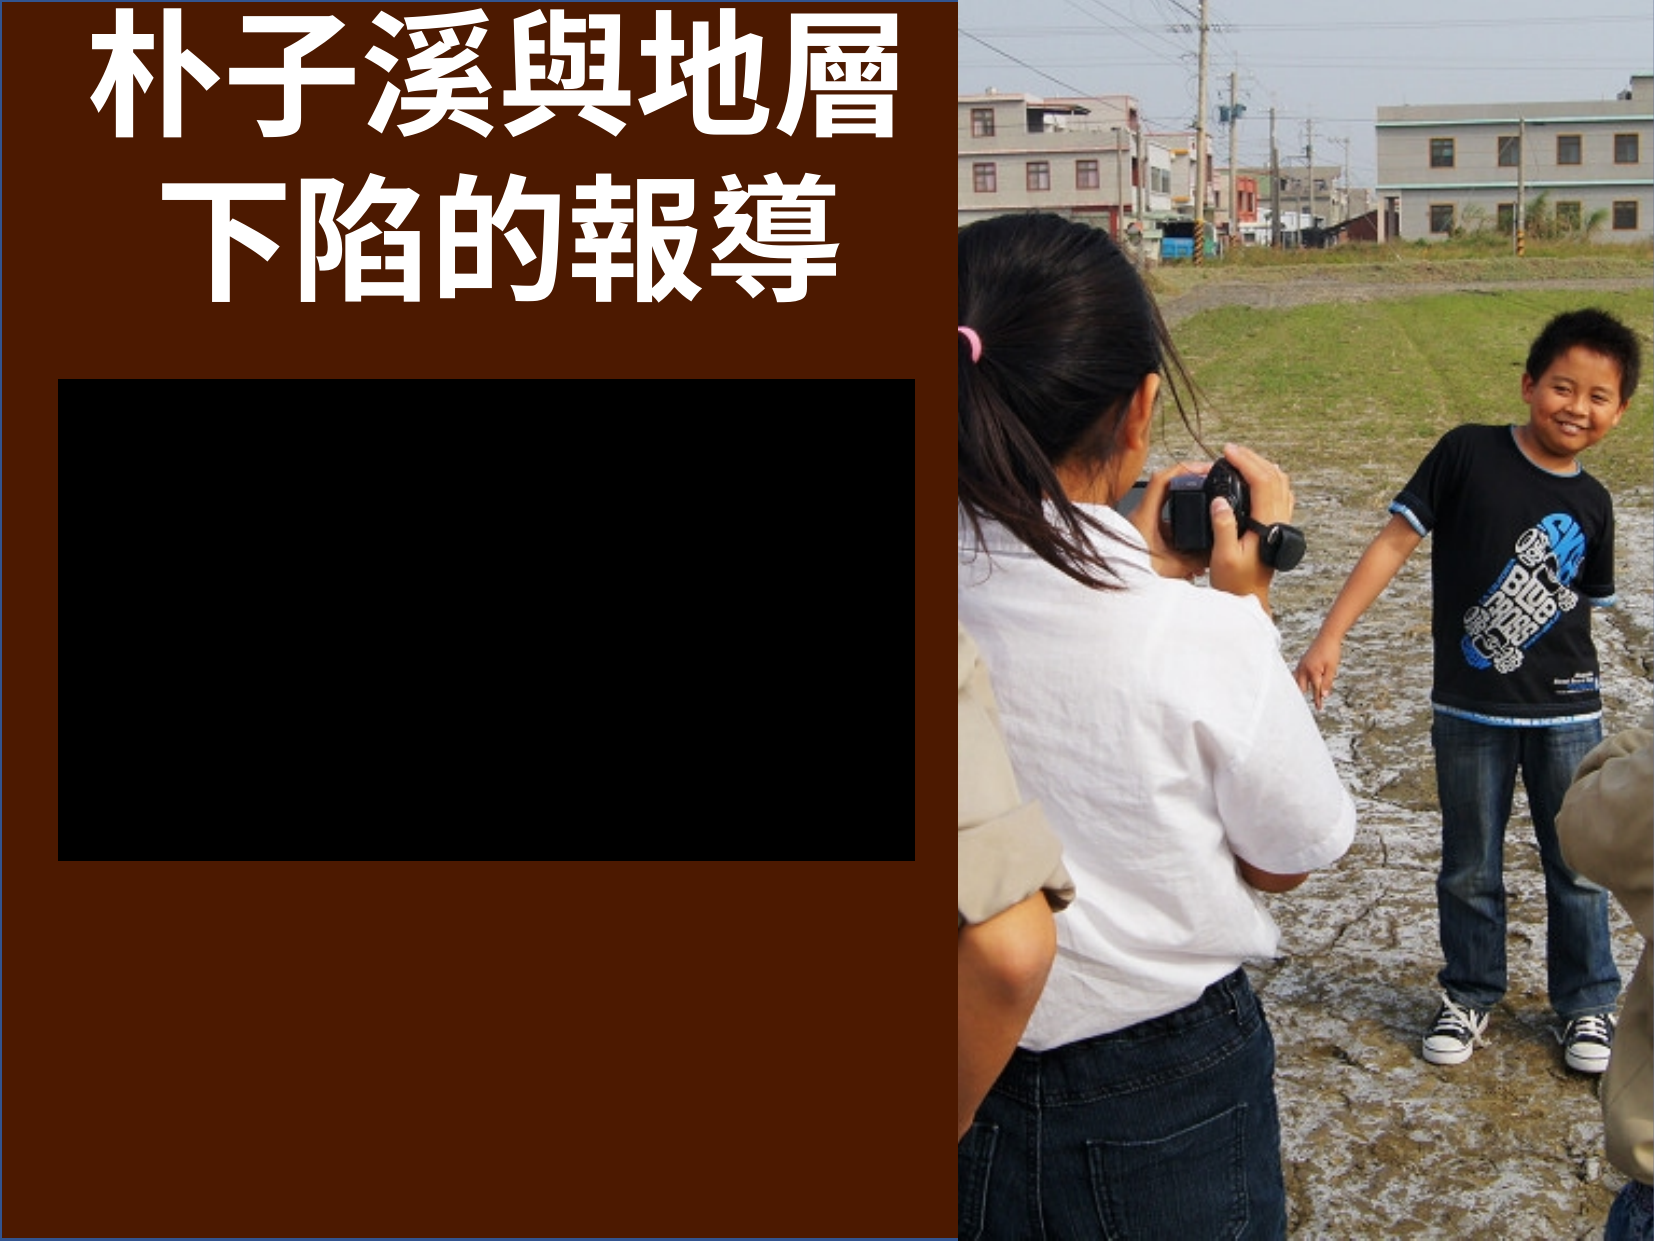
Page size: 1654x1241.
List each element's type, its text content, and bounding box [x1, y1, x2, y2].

title 朴子溪與地層下陷的報導 [82, 0, 916, 319]
picture [958, 0, 1654, 1241]
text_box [57, 378, 916, 862]
